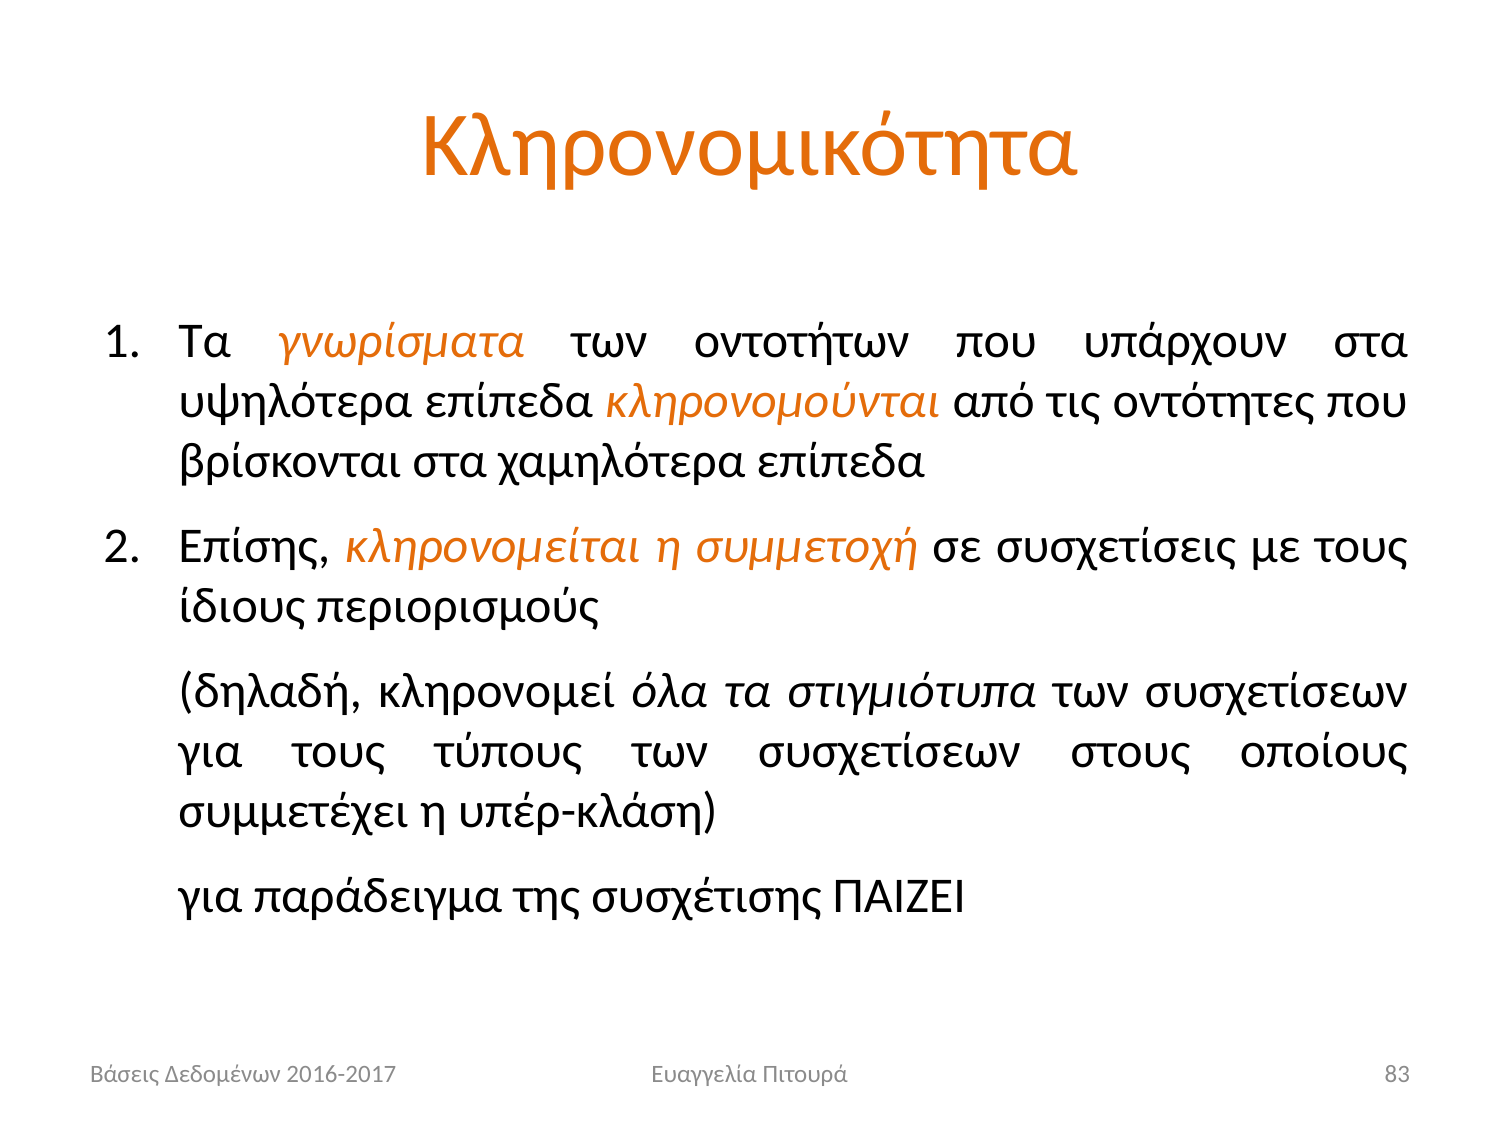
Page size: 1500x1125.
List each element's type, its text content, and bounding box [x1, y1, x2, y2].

slide_number 83 [1074, 1042, 1425, 1103]
text_box Τα γνωρίσματα των οντοτήτων που υπάρχουν στα υψηλότερα επίπεδα κληρονομούνται από τις οντότητες που βρίσκονται στα χαμηλότερα επίπεδα Επίσης, κληρονομείται η συμμετοχή σε συσχετίσεις με τους ίδιους περιορισμούς (δηλαδή, κληρονομεί όλα τα στιγμιότυπα των συσχετίσεων για τους τύπους των συσχετίσεων στους οποίους συμμετέχει η υπέρ-κλάση) για παράδειγμα της συσχέτισης ΠΑΙΖΕΙ [88, 299, 1423, 930]
footer Ευαγγελία Πιτουρά [512, 1042, 988, 1103]
slide_number Βάσεις Δεδομένων 2016-2017 [75, 1042, 425, 1103]
title Κληρονομικότητα [75, 45, 1425, 233]
